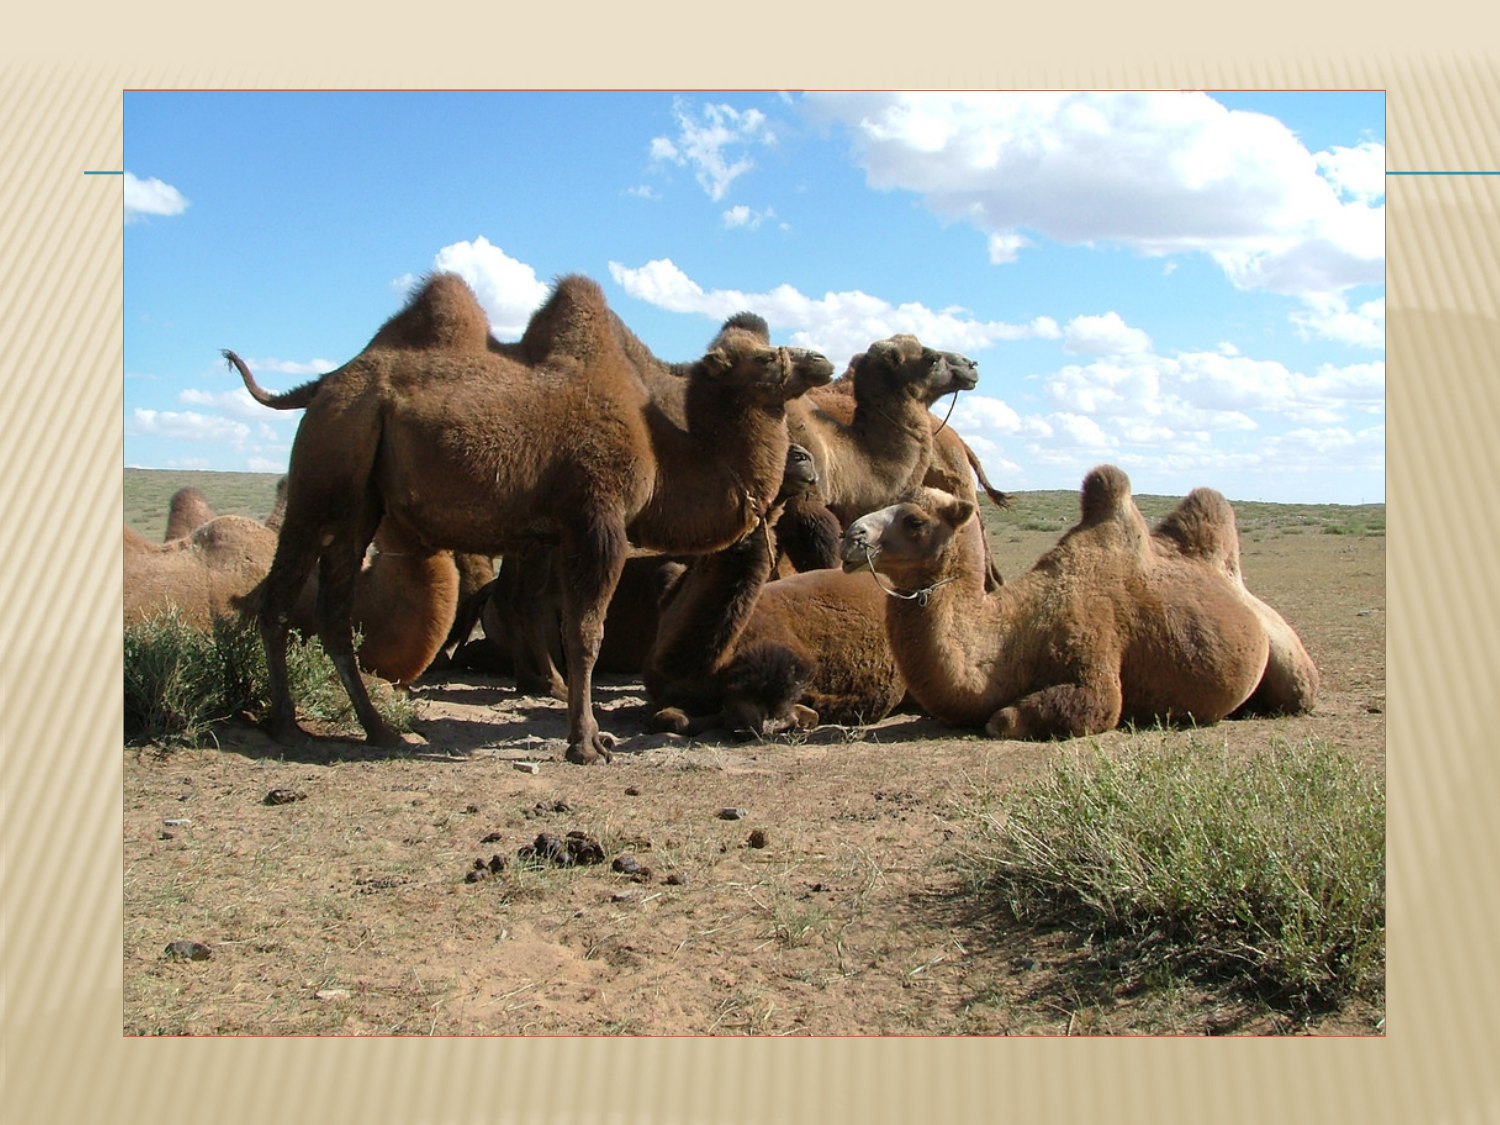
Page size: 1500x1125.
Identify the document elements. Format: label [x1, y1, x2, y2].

list [123, 89, 1387, 1037]
